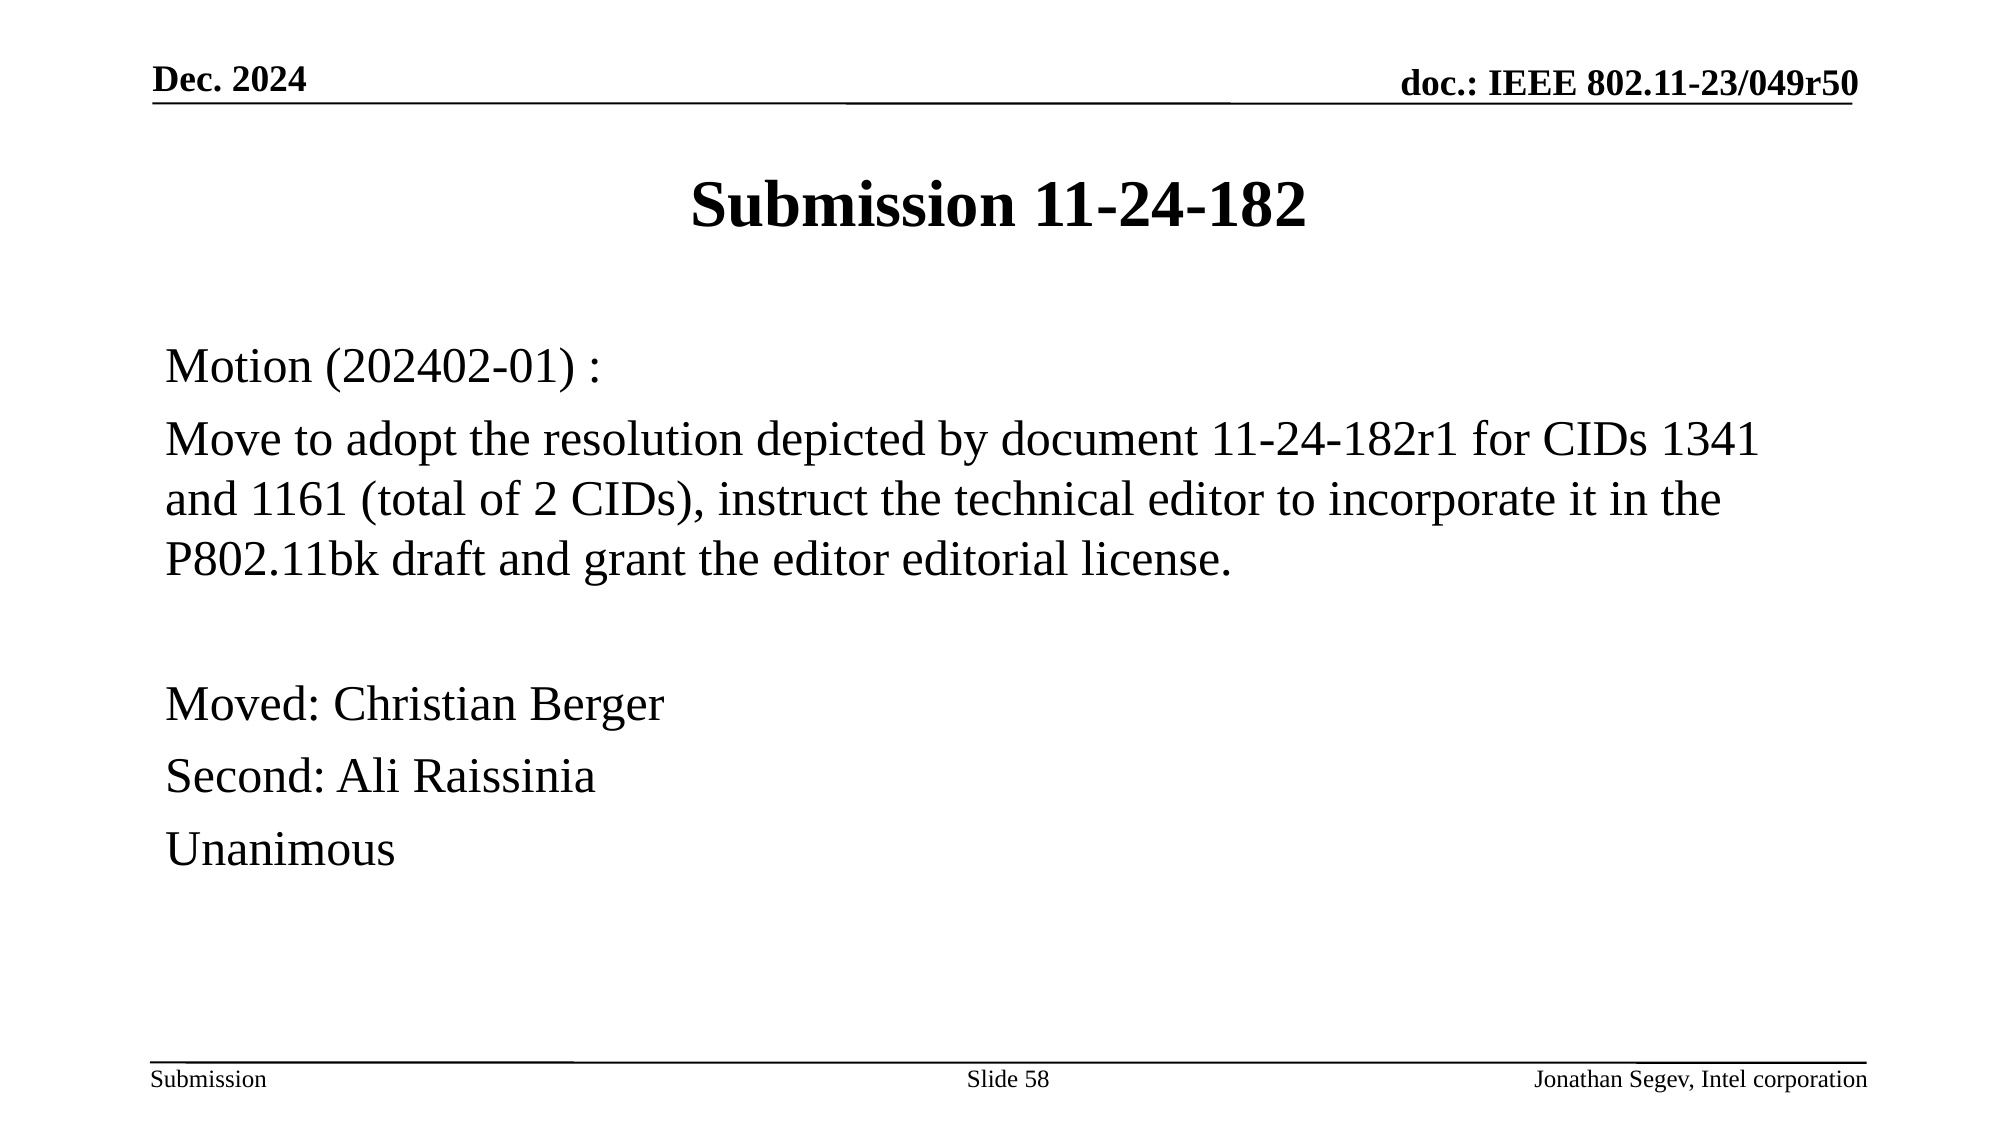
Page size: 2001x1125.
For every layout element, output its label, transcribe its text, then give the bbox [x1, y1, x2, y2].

list Motion (202402-01) : Move to adopt the resolution depicted by document 11-24-182r1 for CIDs 1341 and 1161 (total of 2 CIDs), instruct the technical editor to incorporate it in the P802.11bk draft and grant the editor editorial license. Moved: Christian Berger Second: Ali Raissinia Unanimous [149, 324, 1850, 1000]
slide_number Slide 58 [950, 1061, 1067, 1123]
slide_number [152, 54, 563, 100]
title Submission 11-24-182 [149, 112, 1850, 288]
footer Jonathan Segev, Intel corporation [1171, 1061, 1869, 1093]
